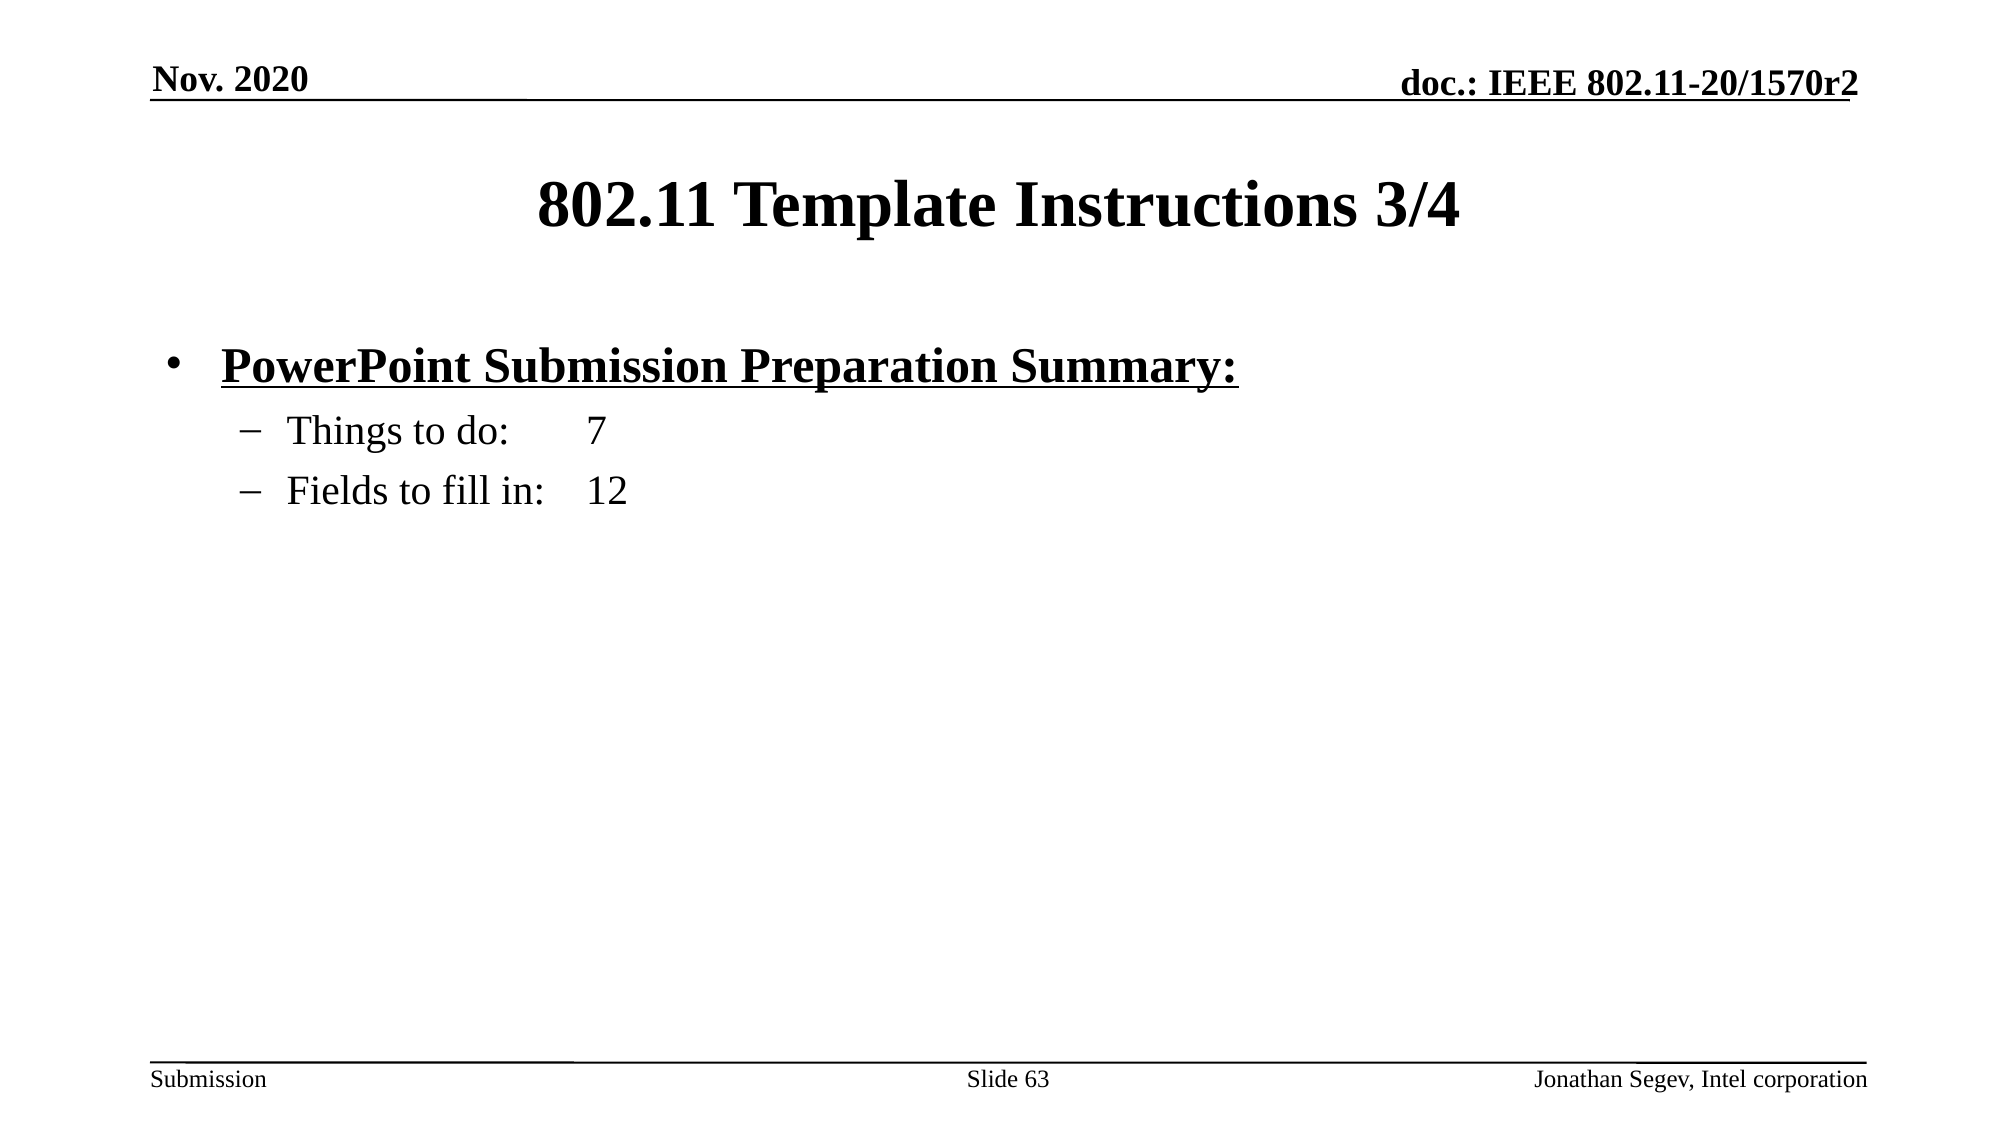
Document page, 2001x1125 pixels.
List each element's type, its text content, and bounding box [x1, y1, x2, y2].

title 802.11 Template Instructions 3/4 [149, 112, 1850, 288]
slide_number Slide 63 [950, 1061, 1067, 1123]
footer Jonathan Segev, Intel corporation [1171, 1061, 1869, 1093]
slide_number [152, 54, 563, 100]
list PowerPoint Submission Preparation Summary: Things to do: 7 Fields to fill in: 12 [149, 324, 1850, 1000]
